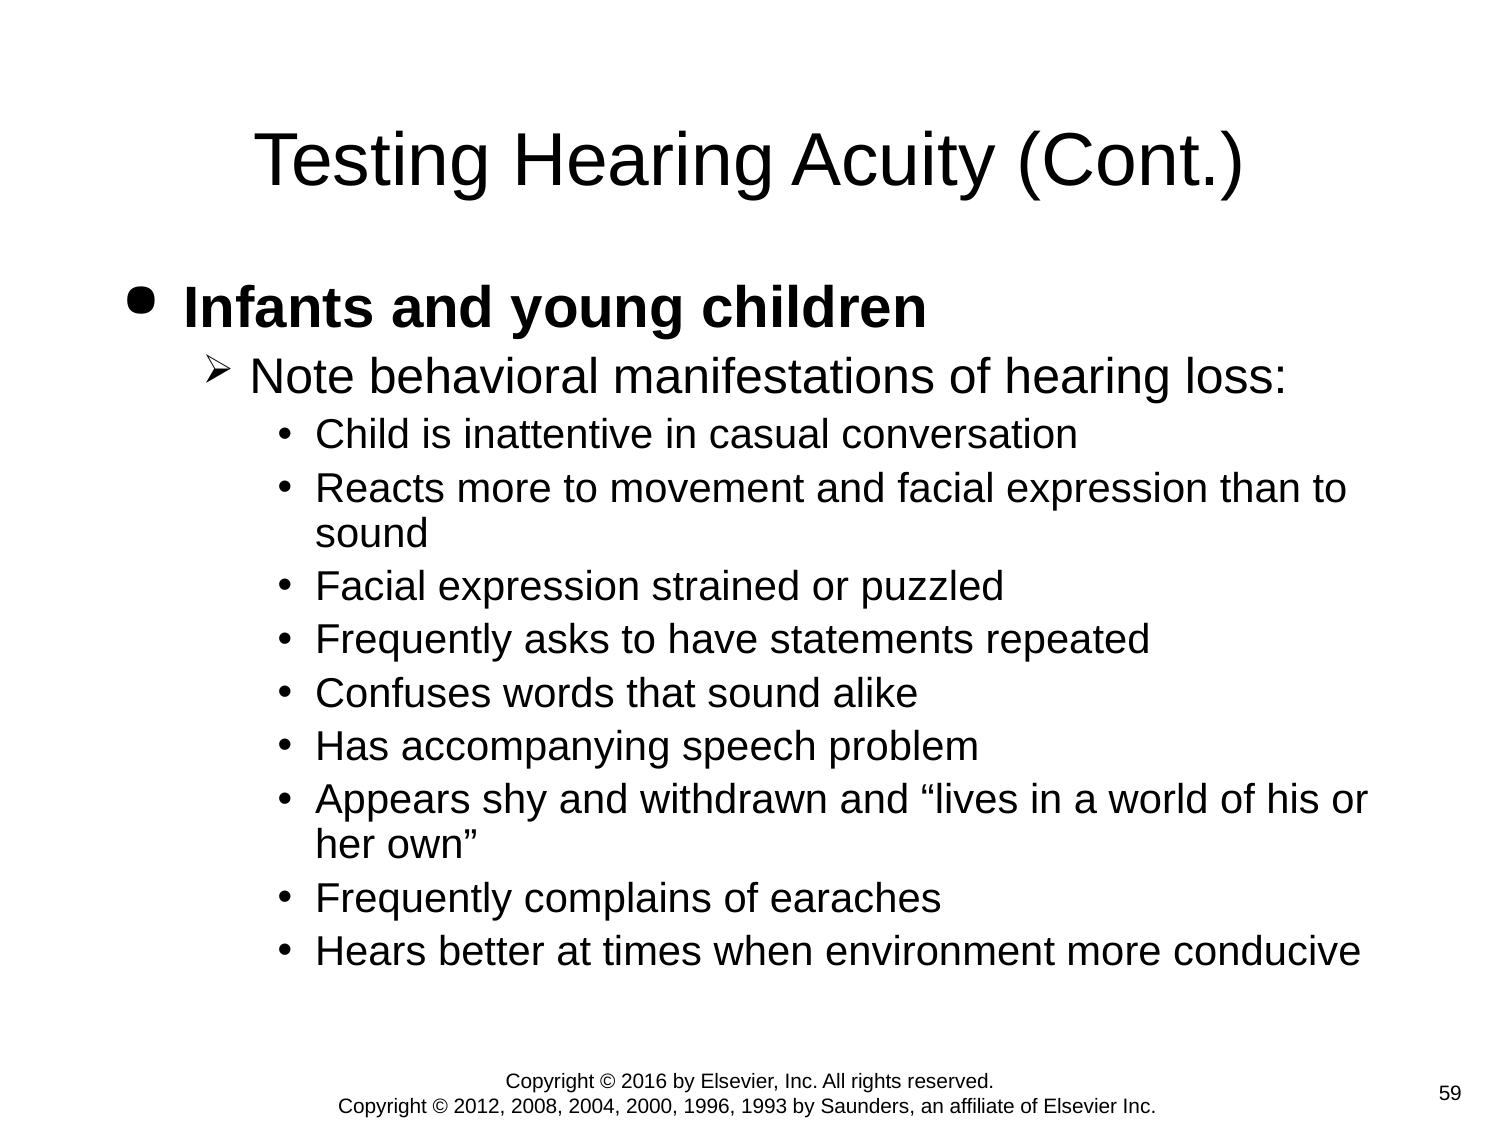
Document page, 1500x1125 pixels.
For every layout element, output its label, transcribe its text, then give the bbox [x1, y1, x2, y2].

title Testing Hearing Acuity (Cont.) [112, 55, 1388, 256]
footer Copyright © 2016 by Elsevier, Inc. All rights reserved. Copyright © 2012, 2008, 2004, 2000, 1996, 1993 by Saunders, an affiliate of Elsevier Inc. [162, 1059, 1338, 1123]
list Infants and young children Note behavioral manifestations of hearing loss: Child is inattentive in casual conversation Reacts more to movement and facial expression than to sound Facial expression strained or puzzled Frequently asks to have statements repeated Confuses words that sound alike Has accompanying speech problem Appears shy and withdrawn and “lives in a world of his or her own” Frequently complains of earaches Hears better at times when environment more conducive [112, 270, 1388, 1001]
slide_number 59 [1400, 1060, 1495, 1123]
